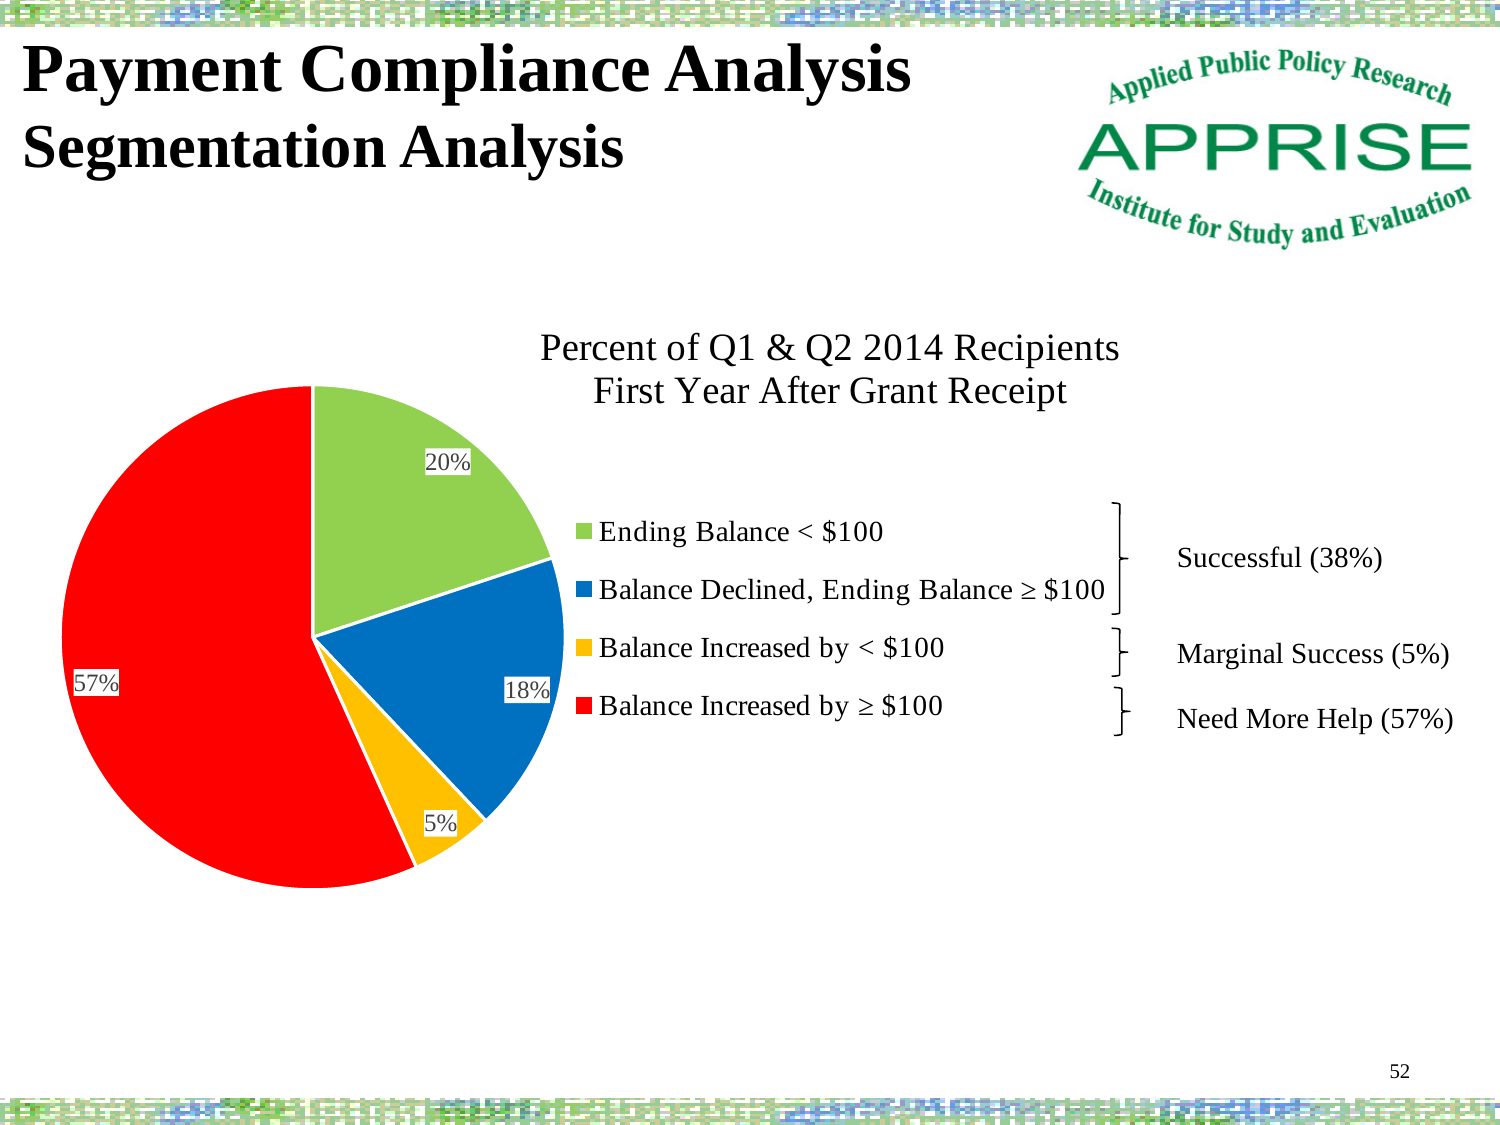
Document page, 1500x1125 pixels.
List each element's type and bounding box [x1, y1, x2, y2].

text_box [1374, 1050, 1463, 1090]
text_box [1269, 530, 1488, 742]
chart [0, 310, 1269, 1025]
picture [0, 1098, 1500, 1125]
title [7, 27, 1049, 196]
picture [0, 0, 1500, 276]
